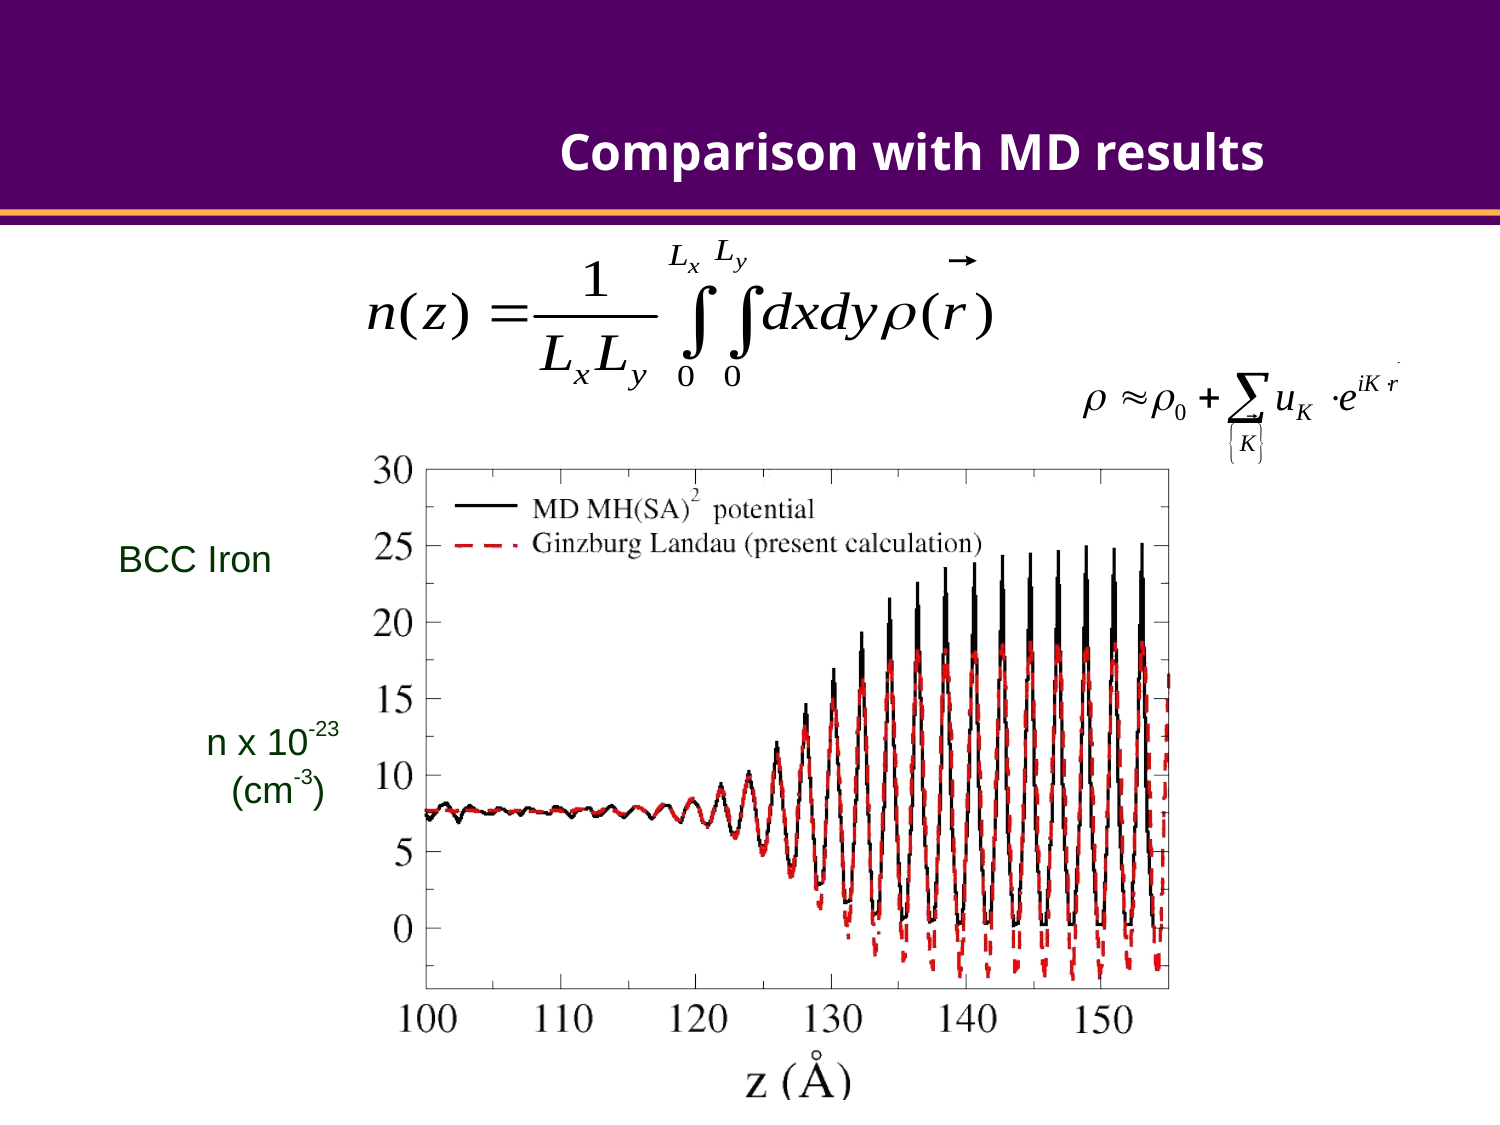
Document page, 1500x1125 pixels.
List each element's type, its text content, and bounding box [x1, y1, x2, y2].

picture [0, 216, 1500, 225]
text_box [1074, 362, 1413, 472]
text_box Comparison with MD results [362, 112, 1463, 213]
picture [313, 357, 1276, 1101]
text_box BCC Iron [103, 527, 288, 588]
text_box n x 10-23 (cm-3) [191, 707, 308, 819]
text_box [357, 228, 1007, 355]
picture [0, 0, 1500, 209]
